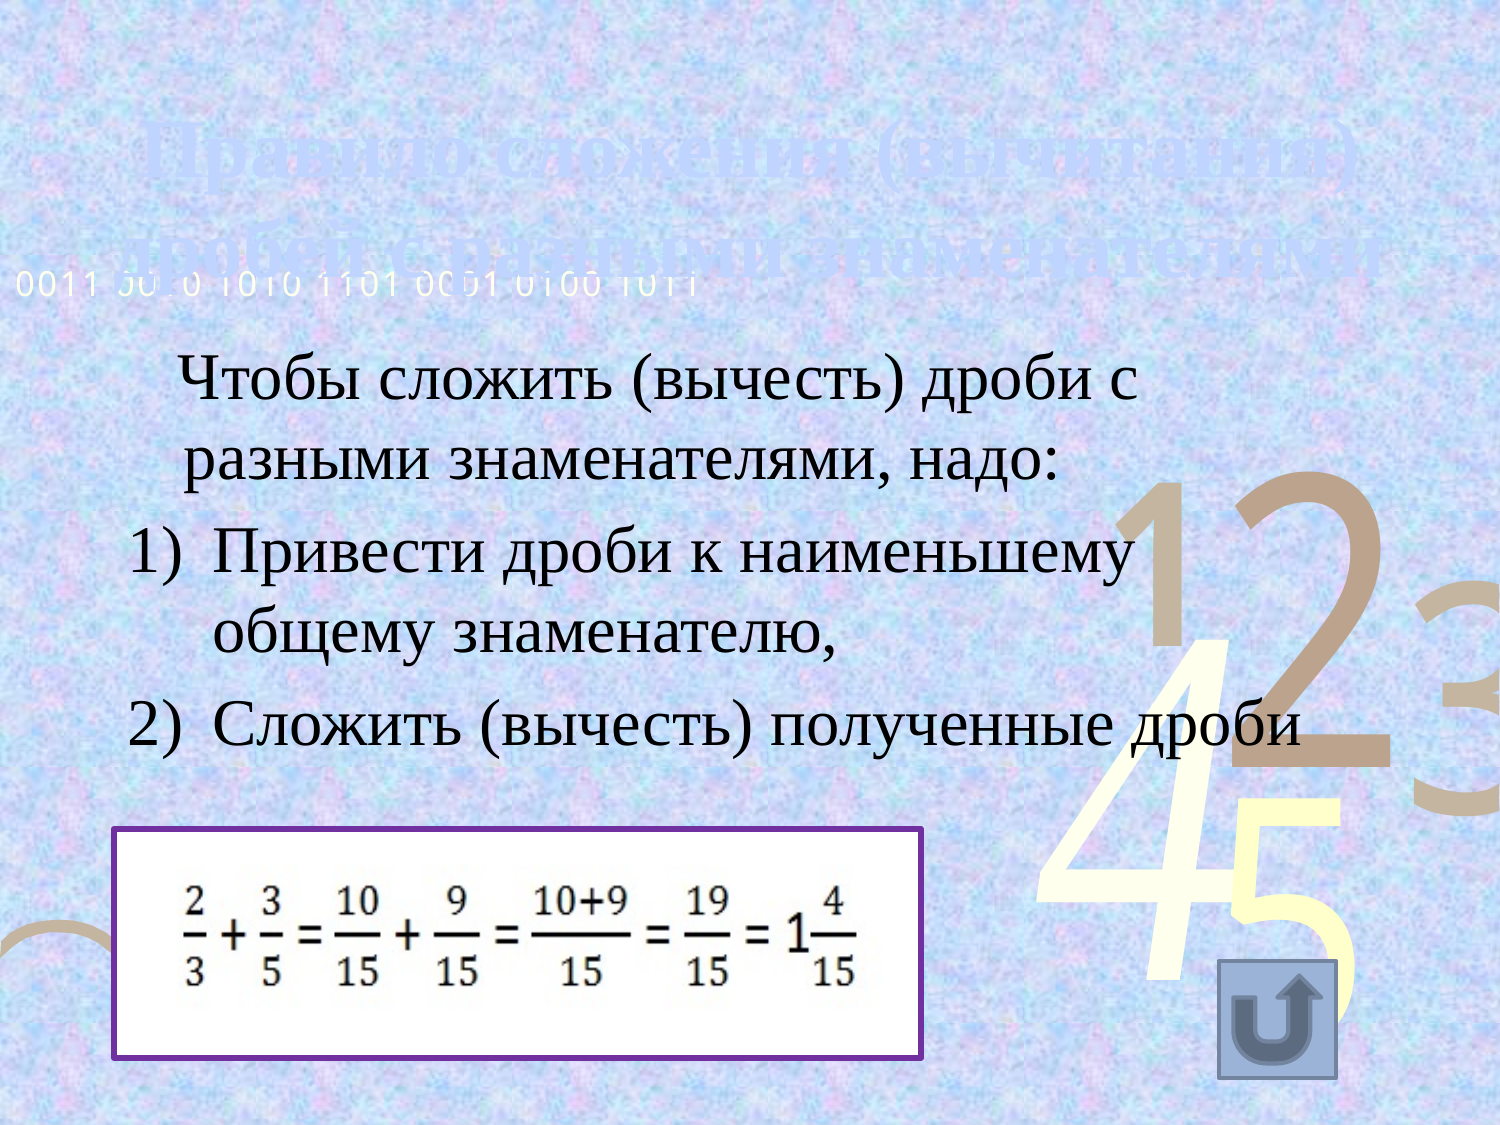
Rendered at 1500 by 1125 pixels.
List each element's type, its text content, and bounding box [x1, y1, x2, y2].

list Чтобы сложить (вычесть) дроби с разными знаменателями, надо: Привести дроби к наименьшему общему знаменателю, Сложить (вычесть) полученные дроби [112, 324, 1388, 1001]
picture [116, 831, 918, 1055]
text_box [1217, 959, 1338, 1080]
title Правило сложения (вычитания) дробей с разными знаменателями [58, 99, 1442, 288]
picture [0, 0, 1500, 1125]
